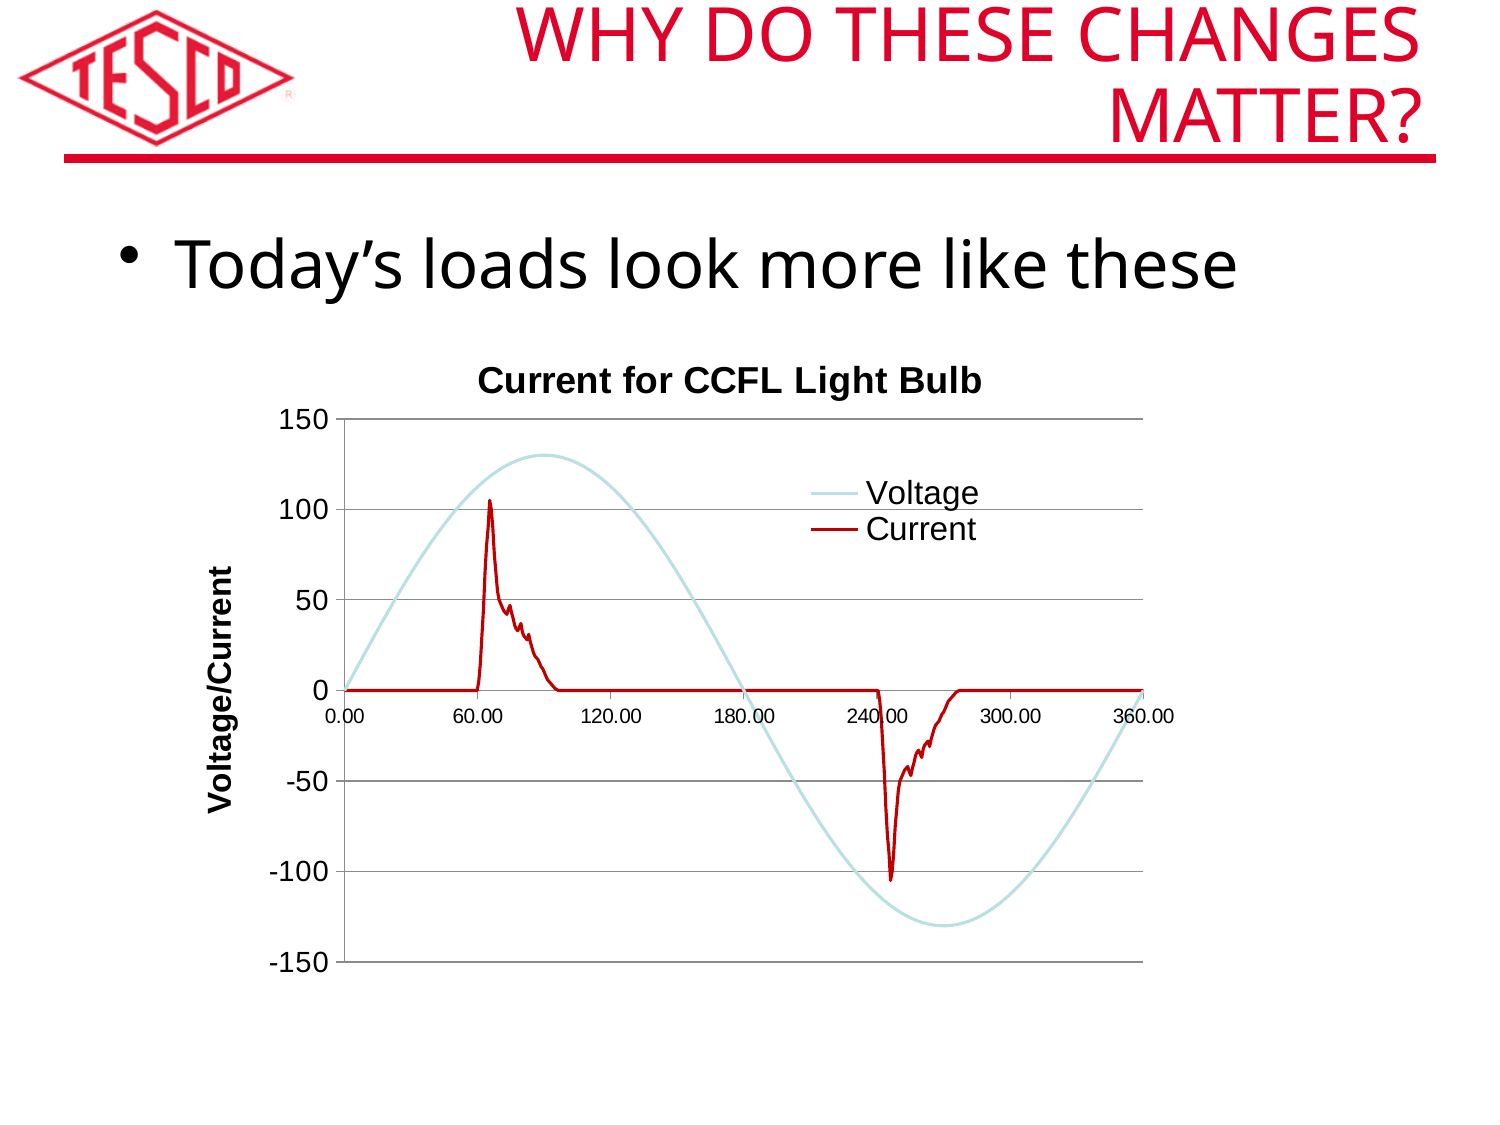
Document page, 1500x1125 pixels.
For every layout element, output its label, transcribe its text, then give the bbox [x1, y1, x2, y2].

picture [0, 0, 315, 150]
chart [137, 324, 1227, 979]
title Why Do These Changes Matter? [255, 22, 1438, 134]
list Today’s loads look more like these [103, 214, 1397, 1010]
